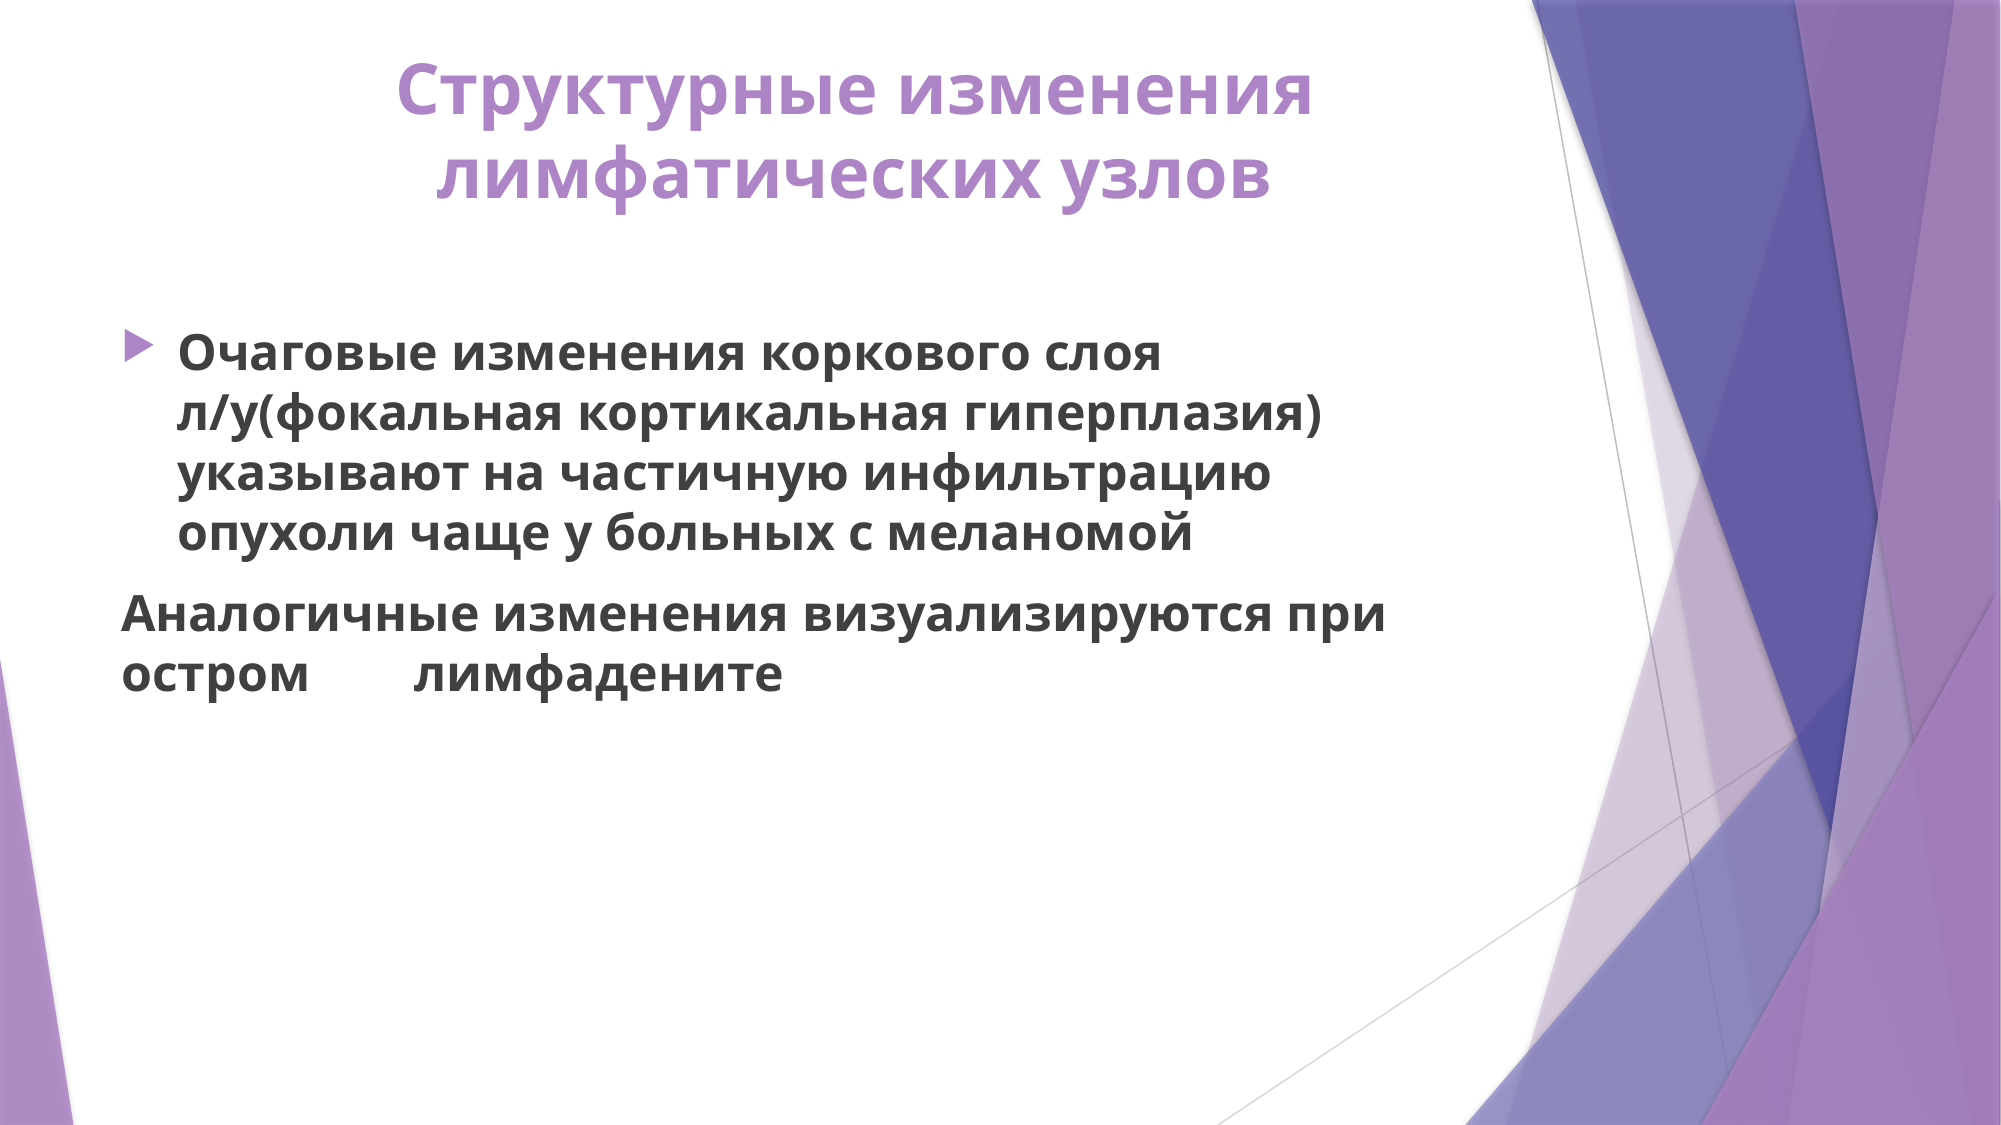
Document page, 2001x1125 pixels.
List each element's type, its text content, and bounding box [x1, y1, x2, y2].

list Очаговые изменения коркового слоя л/у(фокальная кортикальная гиперплазия) указывают на частичную инфильтрацию опухоли чаще у больных с меланомой Аналогичные изменения визуализируются при остром лимфадените [105, 313, 1517, 950]
text_box Структурные изменения лимфатических узлов [150, 36, 1561, 222]
